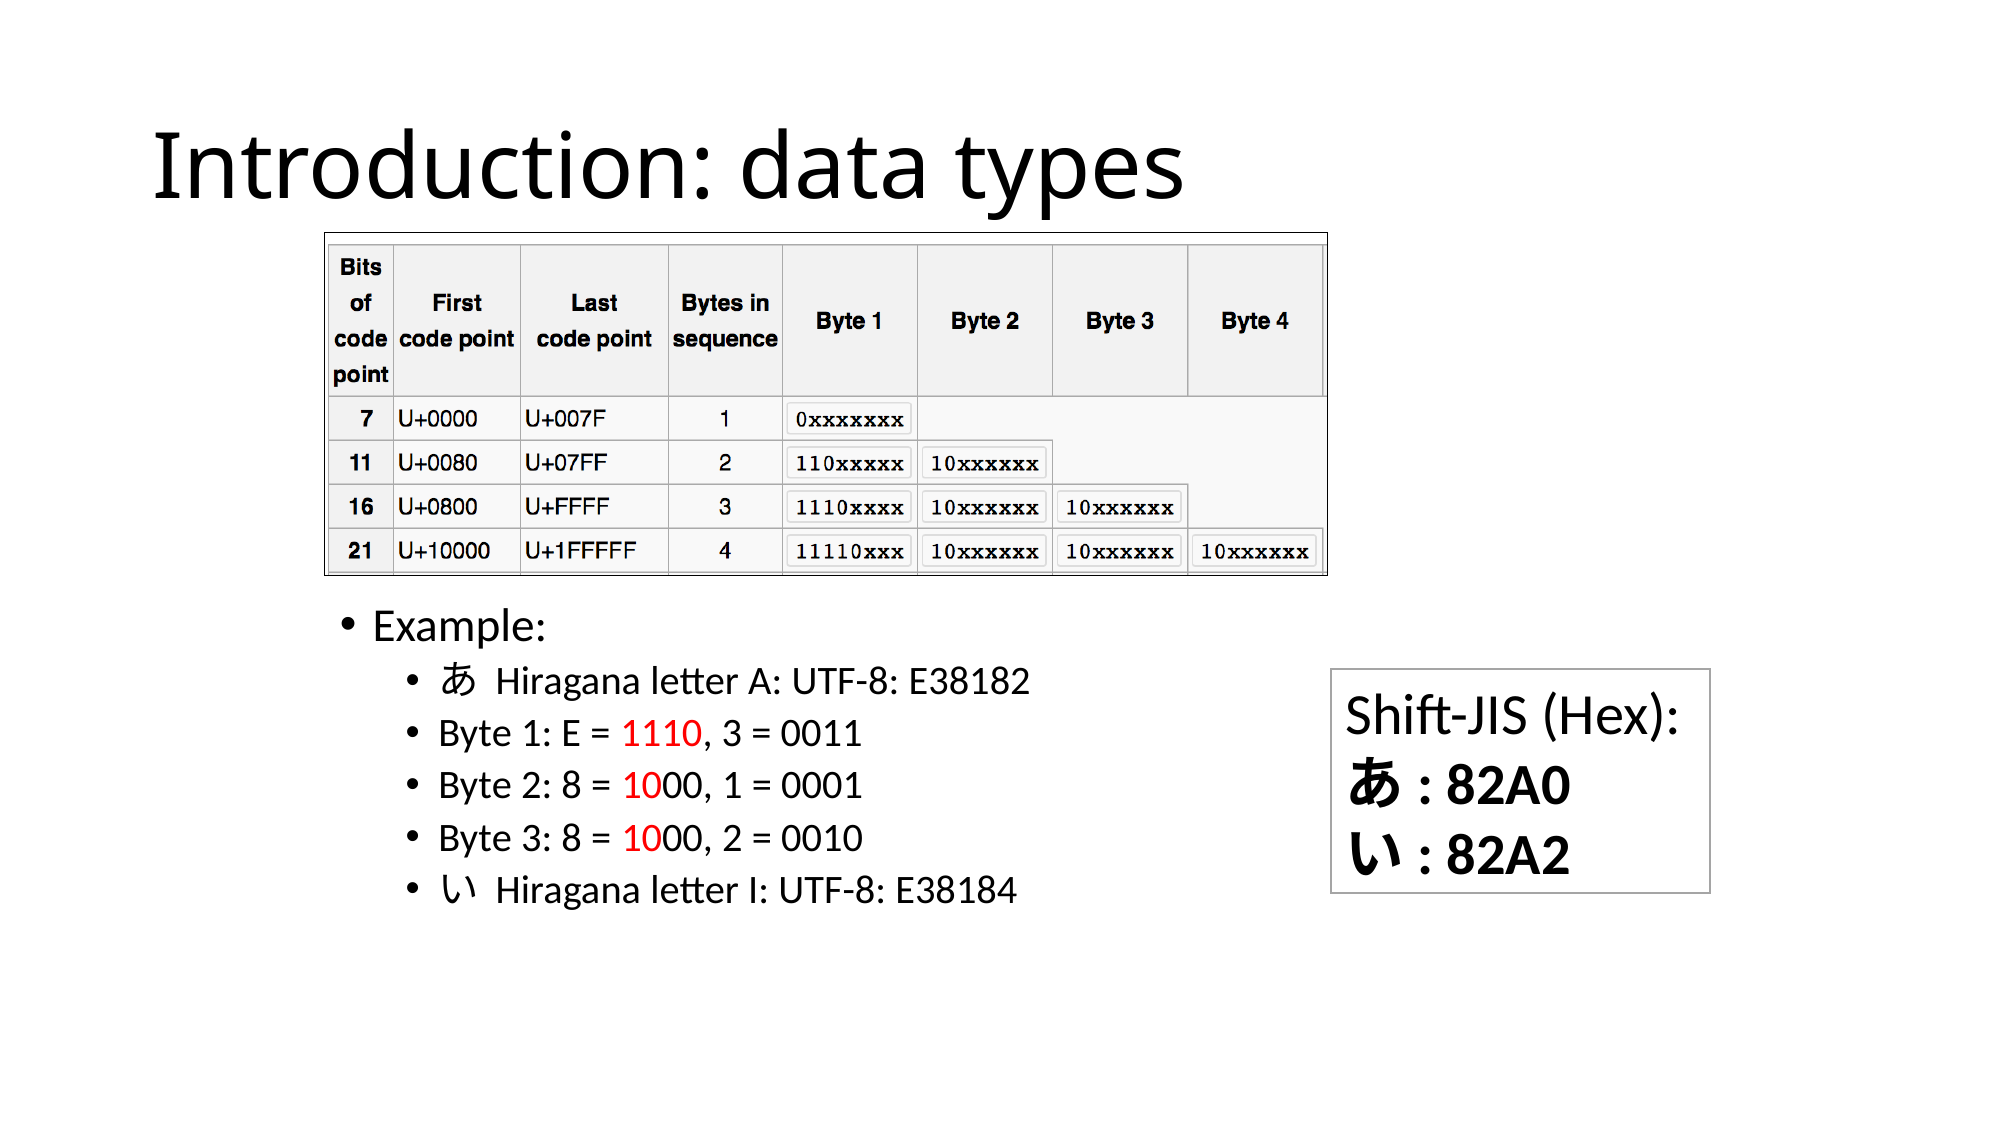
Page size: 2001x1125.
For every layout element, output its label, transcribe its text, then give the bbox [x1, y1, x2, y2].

picture [324, 232, 1328, 576]
title Introduction: data types [137, 59, 1863, 278]
text_box Shift-JIS (Hex): あ: 82A0 い: 82A2 [1330, 668, 1711, 894]
list Example: あ Hiragana letter A: UTF-8: E38182 Byte 1: E = 1110, 3 = 0011 Byte 2: 8 = 1000, 1 = 0001 Byte 3: 8 = 1000, 2 = 0010 い Hiragana letter I: UTF-8: E38184 [324, 593, 1675, 921]
